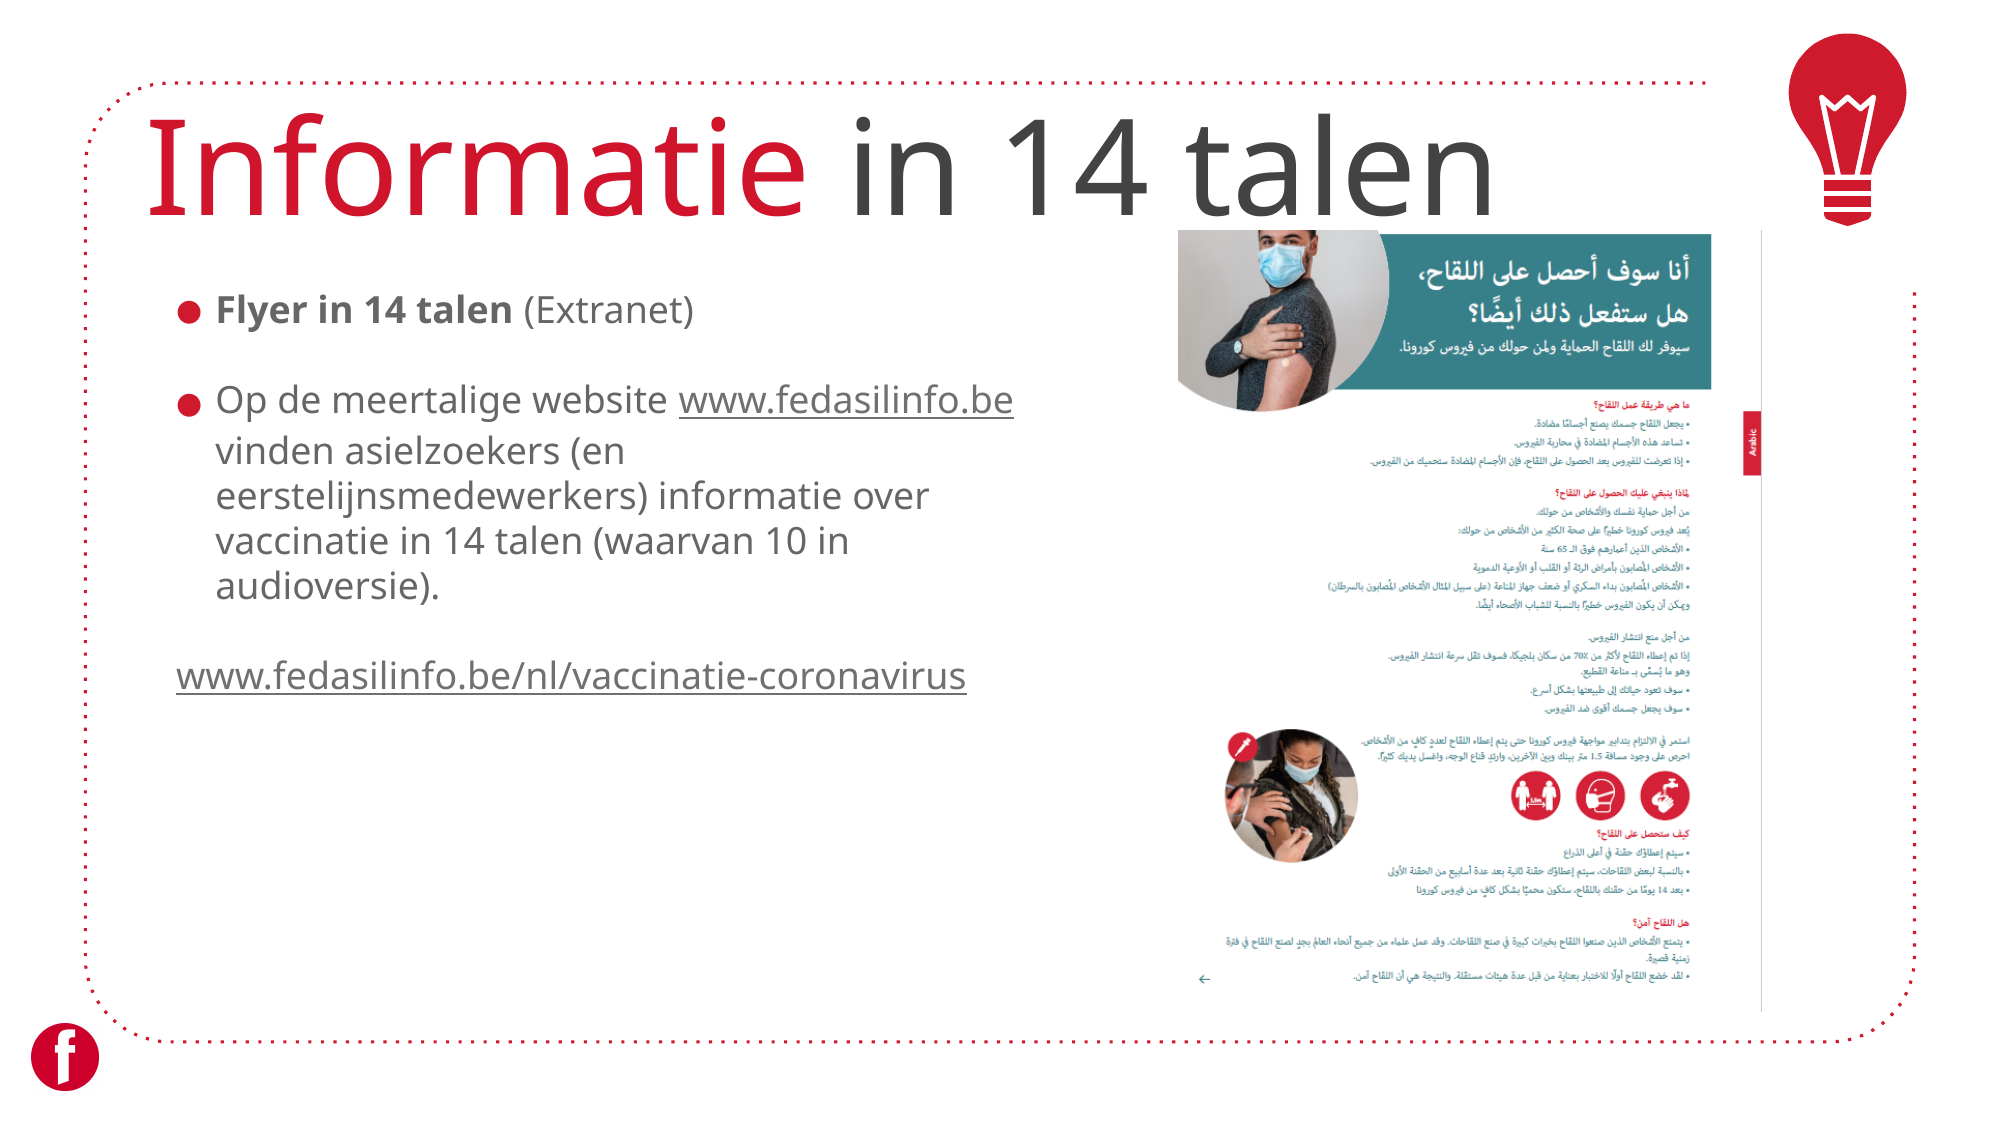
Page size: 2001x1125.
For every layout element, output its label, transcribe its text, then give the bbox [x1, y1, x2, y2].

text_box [1788, 33, 1907, 227]
list Flyer in 14 talen (Extranet) Op de meertalige website www.fedasilinfo.be vinden asielzoekers (en eerstelijnsmedewerkers) informatie over vaccinatie in 14 talen (waarvan 10 in audioversie). www.fedasilinfo.be/nl/vaccinatie-coronavirus [156, 266, 1083, 977]
picture [31, 1023, 99, 1091]
picture [1178, 230, 1763, 1012]
title Informatie in 14 talen [125, 62, 1596, 934]
